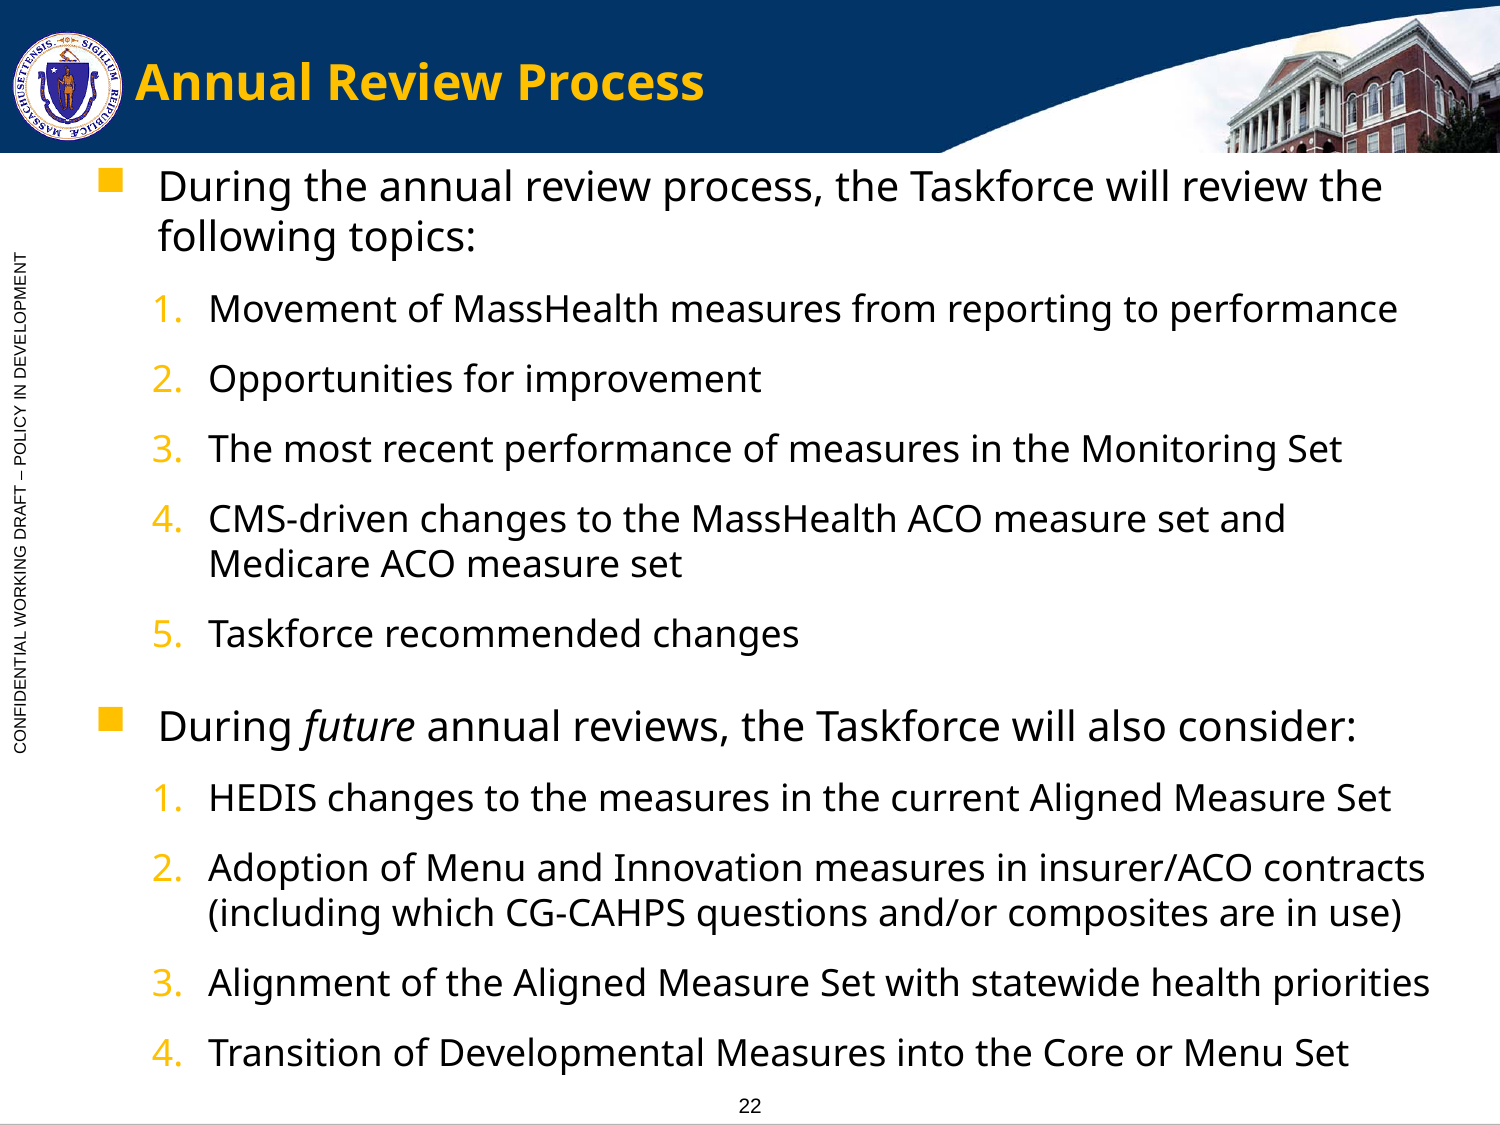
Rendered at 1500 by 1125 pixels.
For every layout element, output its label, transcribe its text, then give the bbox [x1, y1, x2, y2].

list During the annual review process, the Taskforce will review the following topics: Movement of MassHealth measures from reporting to performance Opportunities for improvement The most recent performance of measures in the Monitoring Set CMS-driven changes to the MassHealth ACO measure set and Medicare ACO measure set Taskforce recommended changes During future annual reviews, the Taskforce will also consider: HEDIS changes to the measures in the current Aligned Measure Set Adoption of Menu and Innovation measures in insurer/ACO contracts (including which CG-CAHPS questions and/or composites are in use) Alignment of the Aligned Measure Set with statewide health priorities Transition of Developmental Measures into the Core or Menu Set [87, 152, 1440, 1069]
picture [0, 0, 1500, 153]
title Annual Review Process [120, 17, 1051, 144]
